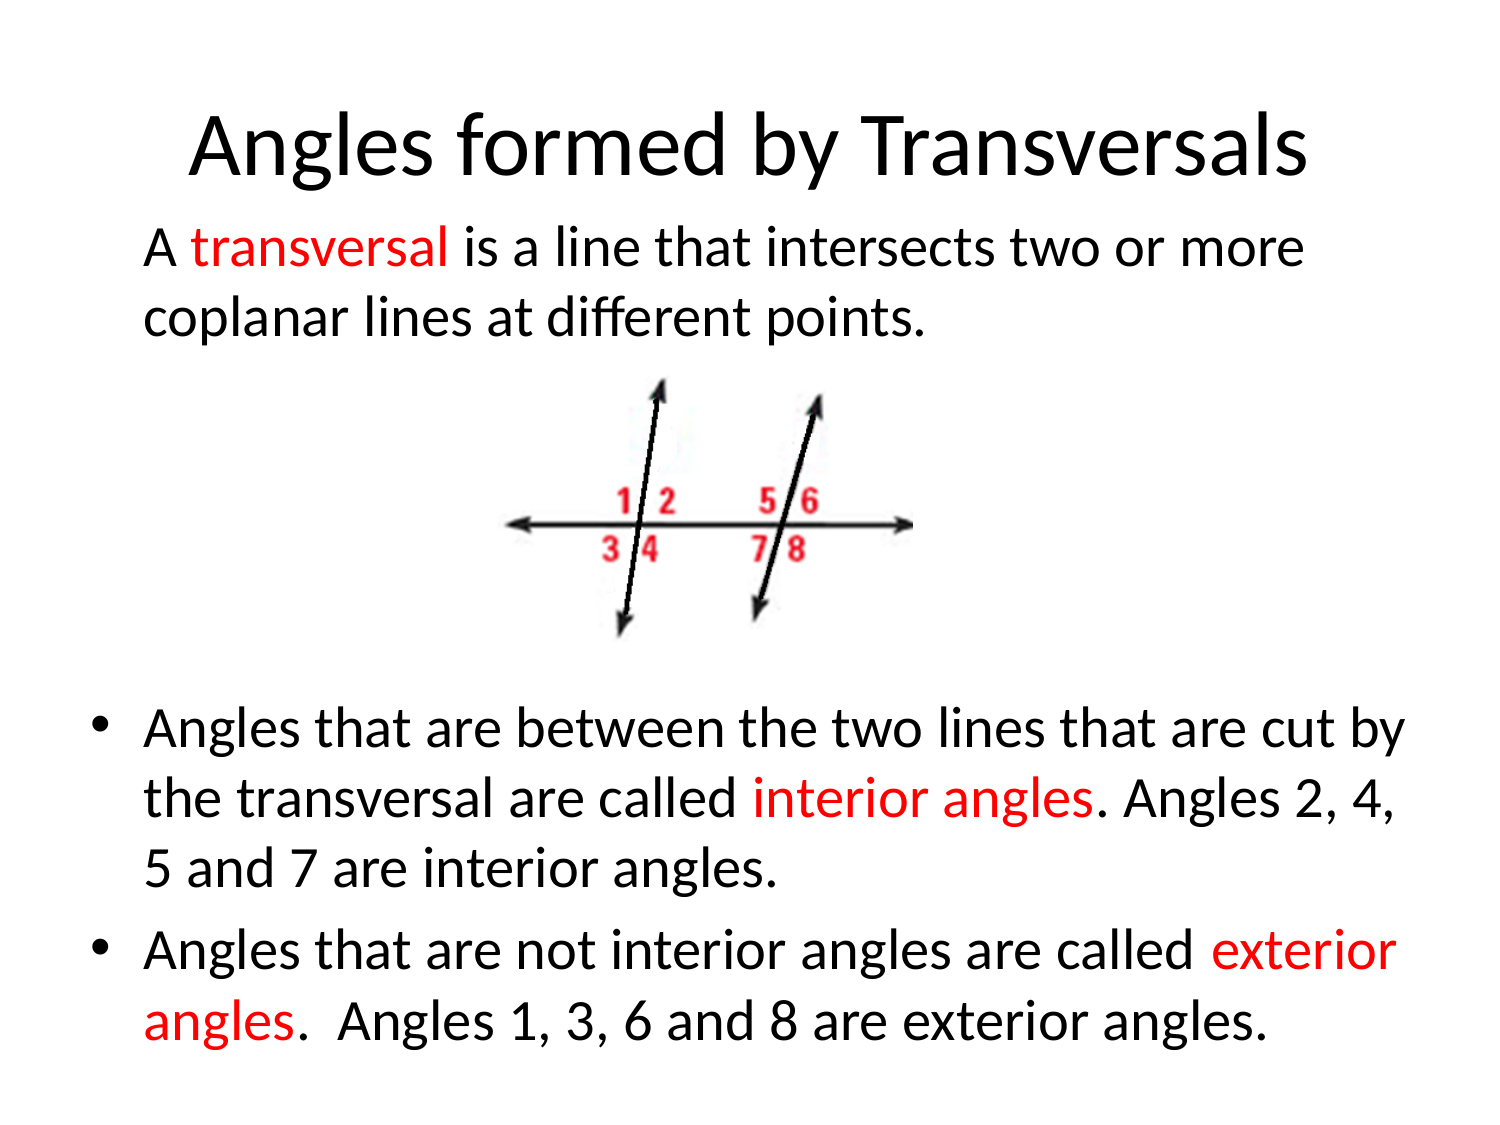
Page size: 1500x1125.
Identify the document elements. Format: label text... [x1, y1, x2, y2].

list A transversal is a line that intersects two or more coplanar lines at different points. Angles that are between the two lines that are cut by the transversal are called interior angles. Angles 2, 4, 5 and 7 are interior angles. Angles that are not interior angles are called exterior angles. Angles 1, 3, 6 and 8 are exterior angles. [75, 200, 1425, 1125]
picture [487, 374, 913, 655]
title Angles formed by Transversals [75, 45, 1425, 200]
